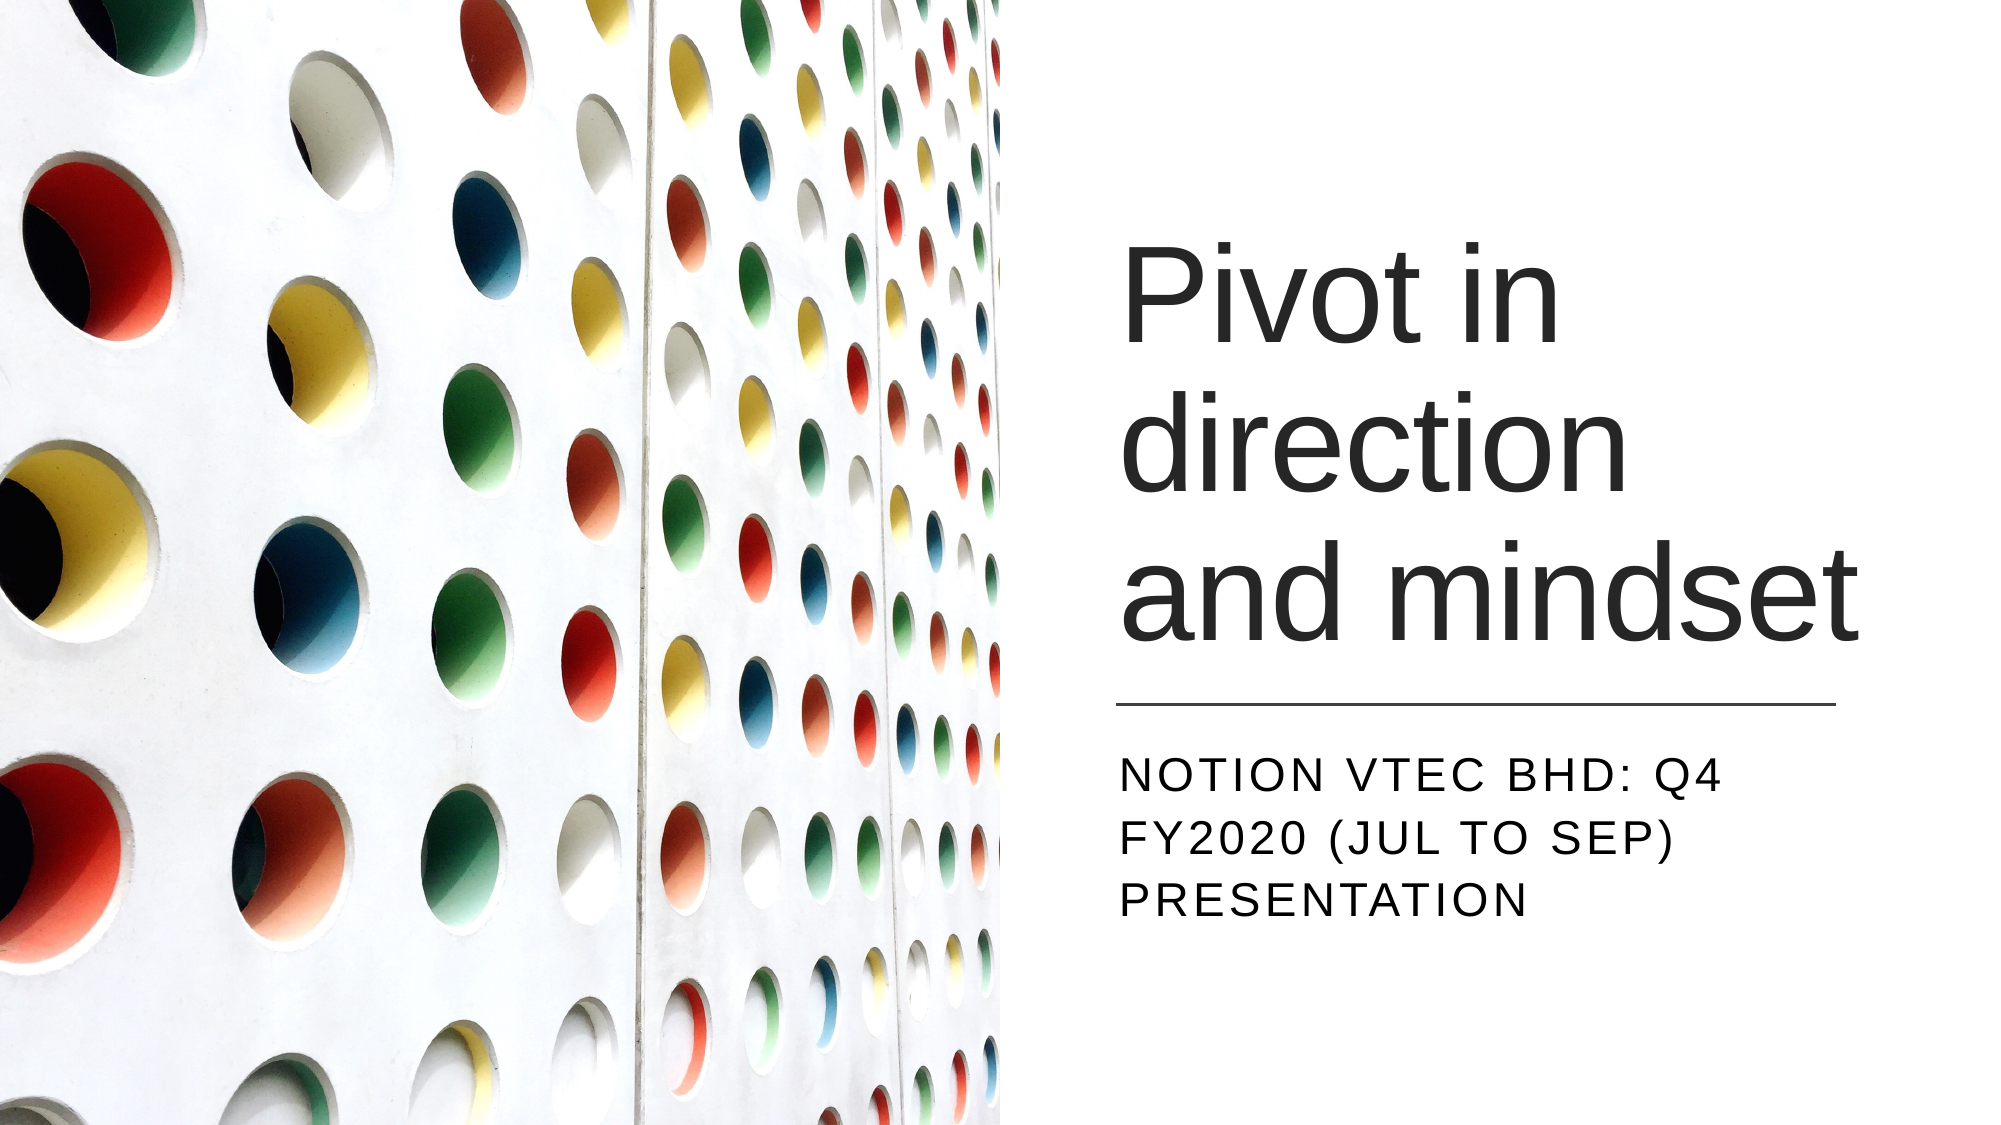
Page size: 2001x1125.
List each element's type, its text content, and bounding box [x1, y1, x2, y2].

text_box [1006, 0, 2000, 1125]
subtitle Notion Vtec Bhd: Q4 FY2020 (Jul to Sep) Presentation [1103, 730, 1897, 935]
title Pivot in direction and mindset [1103, 104, 1894, 679]
picture [0, 0, 1001, 1125]
